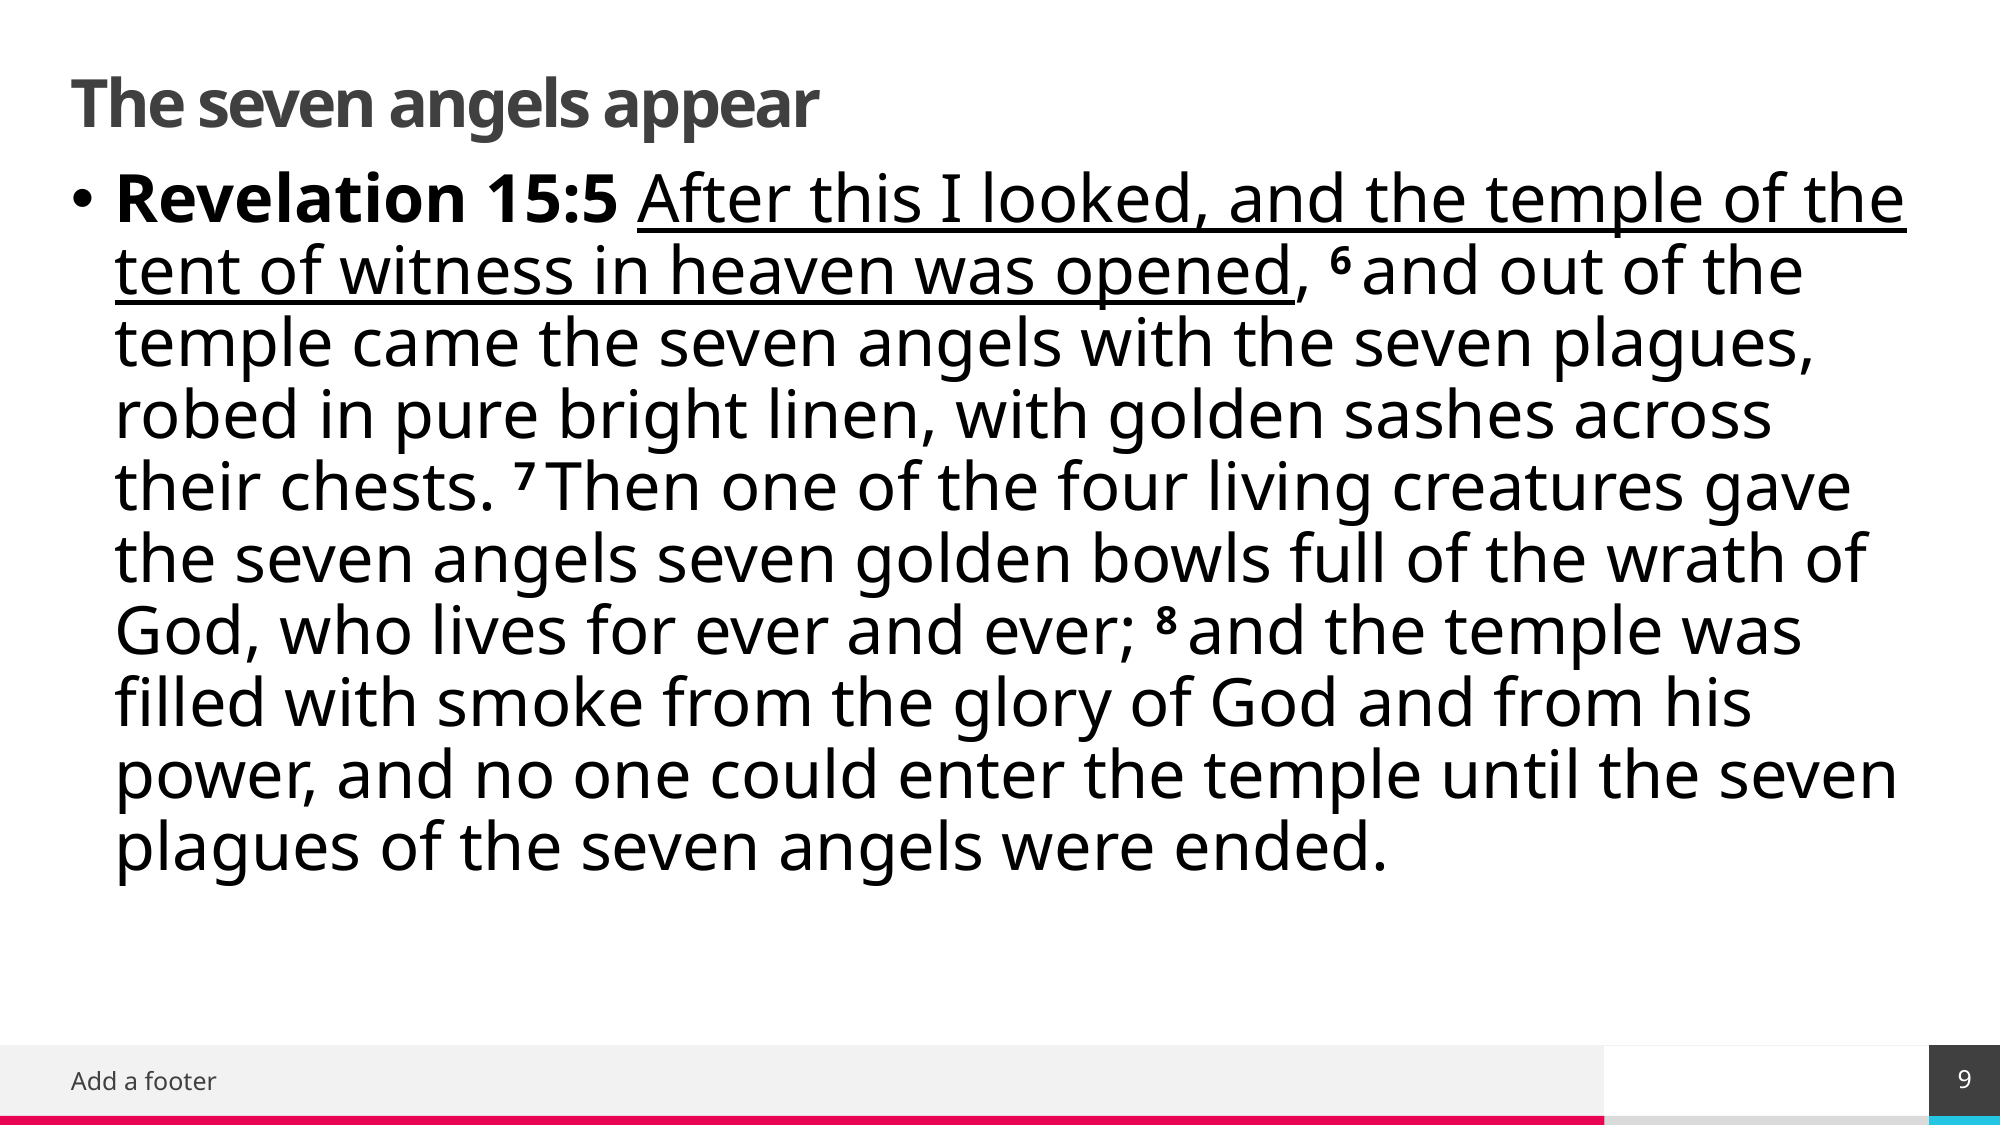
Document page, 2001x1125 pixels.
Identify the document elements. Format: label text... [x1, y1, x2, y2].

slide_number 9 [1929, 1045, 2000, 1116]
footer Add a footer [70, 1056, 1000, 1105]
title The seven angels appear [70, 70, 1930, 142]
list Revelation 15:5 After this I looked, and the temple of the tent of witness in heaven was opened, 6 and out of the temple came the seven angels with the seven plagues, robed in pure bright linen, with golden sashes across their chests. 7 Then one of the four living creatures gave the seven angels seven golden bowls full of the wrath of God, who lives for ever and ever; 8 and the temple was filled with smoke from the glory of God and from his power, and no one could enter the temple until the seven plagues of the seven angels were ended. [70, 165, 1930, 1016]
